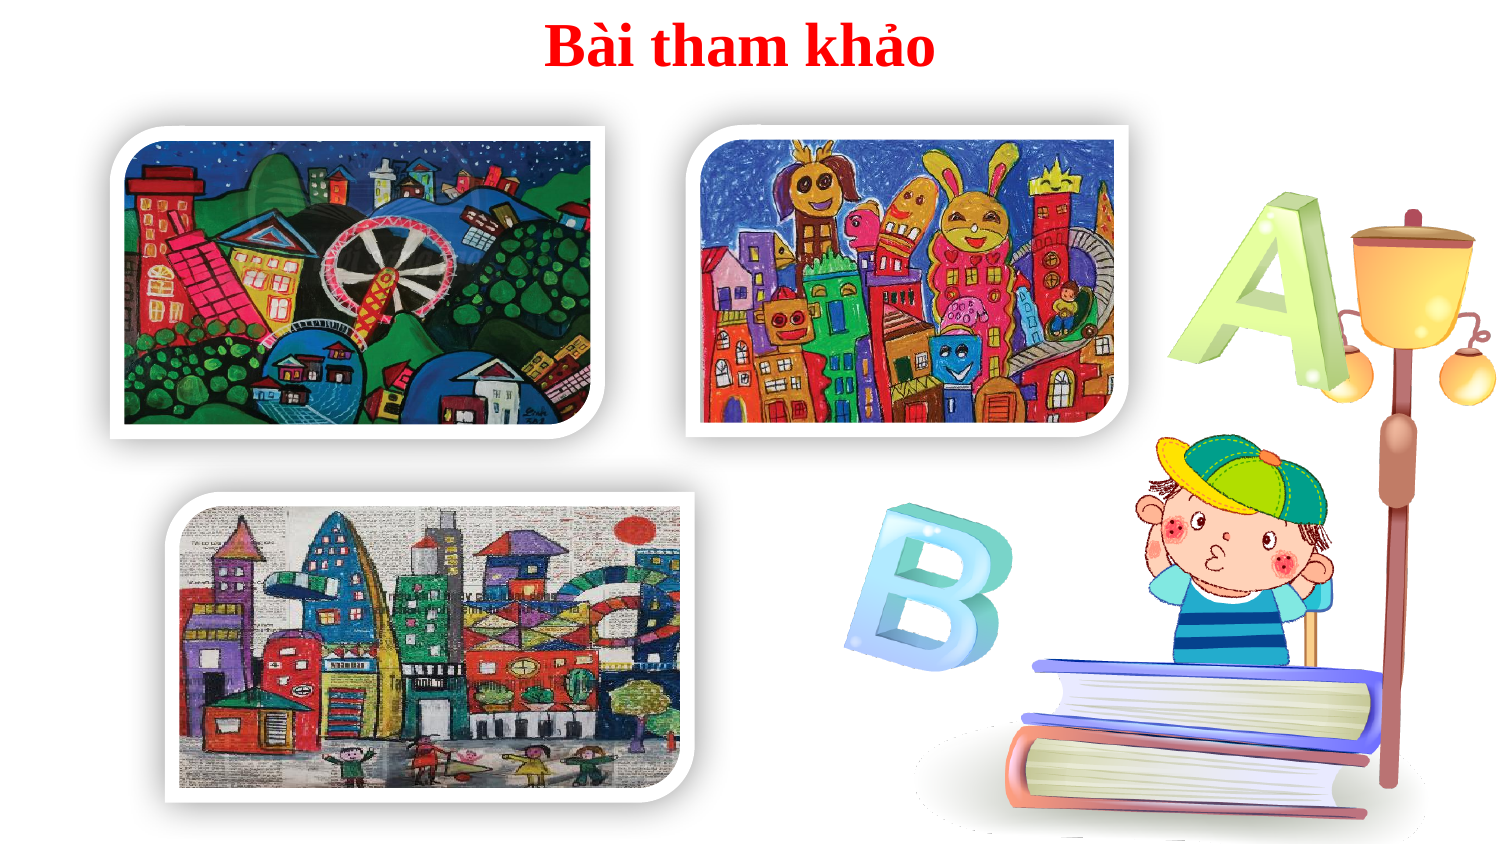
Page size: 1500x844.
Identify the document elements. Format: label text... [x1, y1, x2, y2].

picture [171, 498, 688, 796]
picture [692, 132, 1500, 844]
text_box Bài tham khảo [280, 0, 1202, 112]
picture [116, 133, 598, 432]
